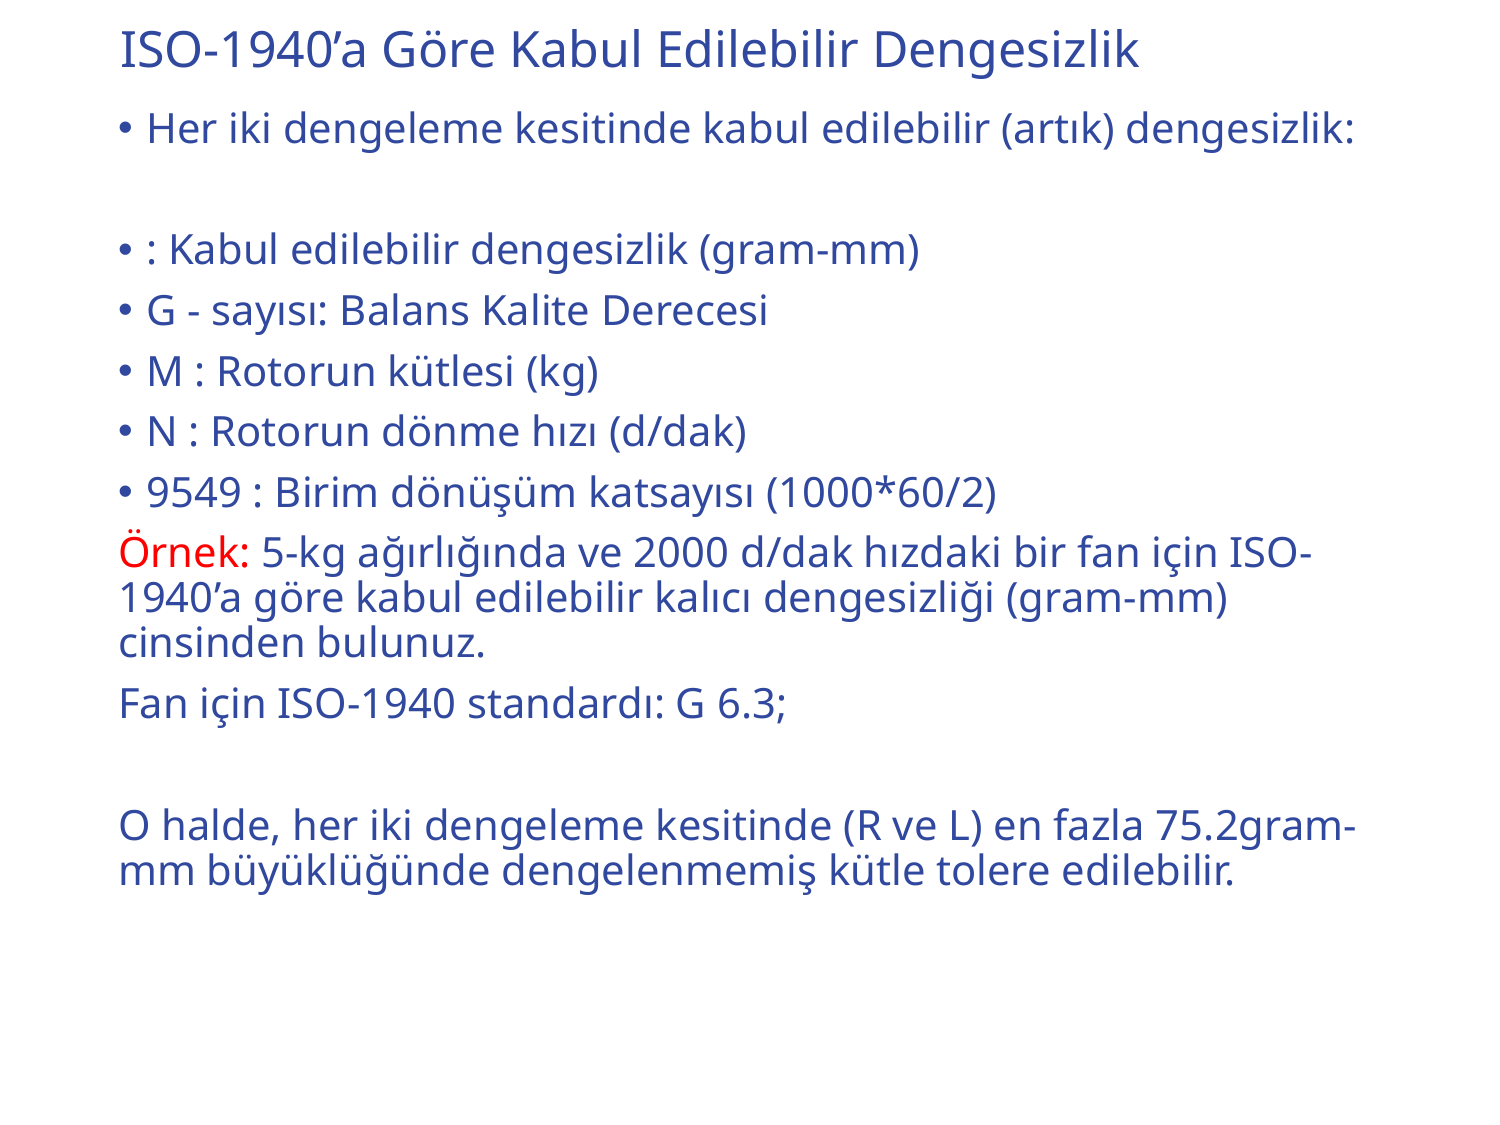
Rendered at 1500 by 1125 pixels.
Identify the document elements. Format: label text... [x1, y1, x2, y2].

title ISO-1940’a Göre Kabul Edilebilir Dengesizlik [105, 12, 1400, 91]
